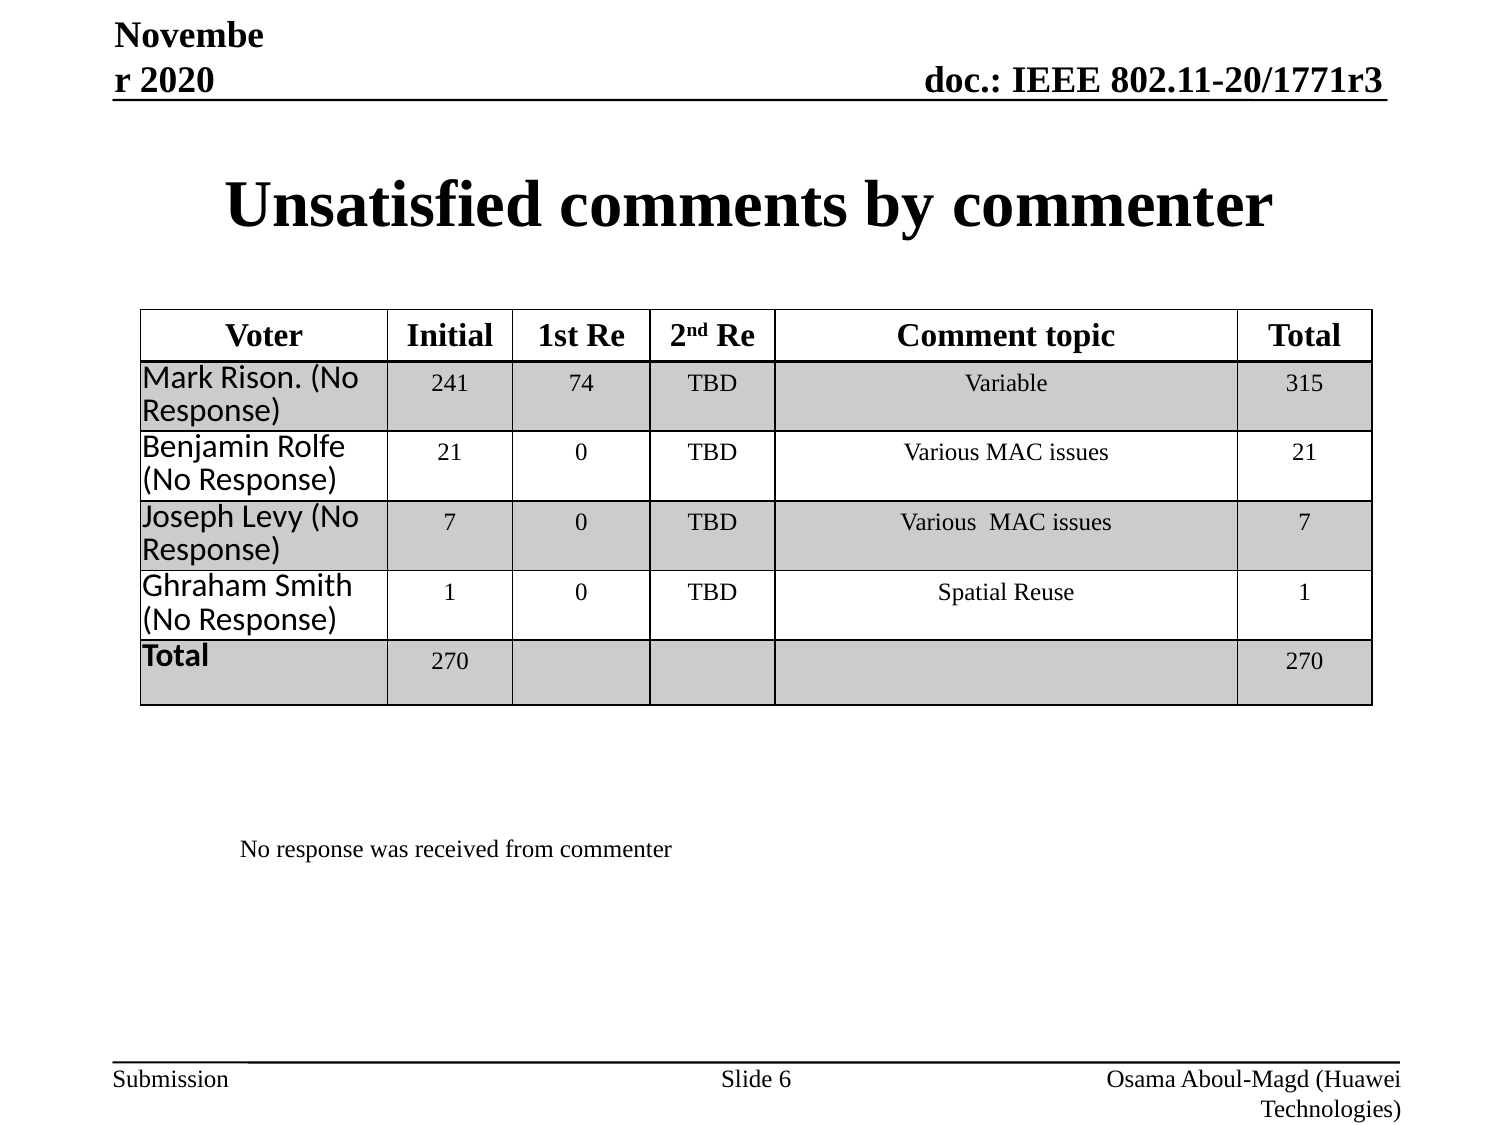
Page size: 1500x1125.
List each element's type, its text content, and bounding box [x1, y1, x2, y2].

table_cell 7 [388, 502, 512, 570]
table_cell Various MAC issues [776, 432, 1237, 500]
table_cell TBD [651, 502, 774, 570]
table_cell 270 [388, 641, 512, 704]
table_cell Various MAC issues [776, 502, 1237, 570]
table_cell TBD [651, 432, 774, 500]
table_cell Total [141, 641, 387, 704]
table_cell [513, 641, 649, 704]
table_cell 21 [1238, 432, 1371, 500]
table_cell 241 [388, 363, 512, 430]
table_cell TBD [651, 363, 774, 430]
footer Osama Aboul-Magd (Huawei Technologies) [1092, 1061, 1402, 1093]
slide_number Slide 6 [712, 1061, 800, 1093]
table_header Initial [388, 310, 512, 360]
table_cell 1 [388, 571, 512, 639]
table_cell TBD [651, 571, 774, 639]
text_box No response was received from commenter [224, 825, 800, 870]
table_header Total [1238, 310, 1371, 360]
table_cell 0 [513, 571, 649, 639]
table_cell Joseph Levy (No Response) [141, 502, 387, 570]
table_cell Spatial Reuse [776, 571, 1237, 639]
table_cell Mark Rison. (No Response) [141, 363, 387, 430]
table_cell 270 [1238, 641, 1371, 704]
table_cell Ghraham Smith (No Response) [141, 571, 387, 639]
table_header Comment topic [776, 310, 1237, 360]
table_cell 315 [1238, 363, 1371, 430]
table_header Voter [141, 310, 387, 360]
table_header 2nd Re [651, 310, 774, 360]
table_cell [776, 641, 1237, 704]
table_cell Variable [776, 363, 1237, 430]
table_cell [651, 641, 774, 704]
table_cell 0 [513, 502, 649, 570]
table_cell 0 [513, 432, 649, 500]
table_cell 74 [513, 363, 649, 430]
table_header 1st Re [513, 310, 649, 360]
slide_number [114, 54, 270, 101]
table_cell 21 [388, 432, 512, 500]
table_cell 1 [1238, 571, 1371, 639]
table_cell 7 [1238, 502, 1371, 570]
title Unsatisfied comments by commenter [52, 112, 1448, 288]
table_cell Benjamin Rolfe (No Response) [141, 432, 387, 500]
